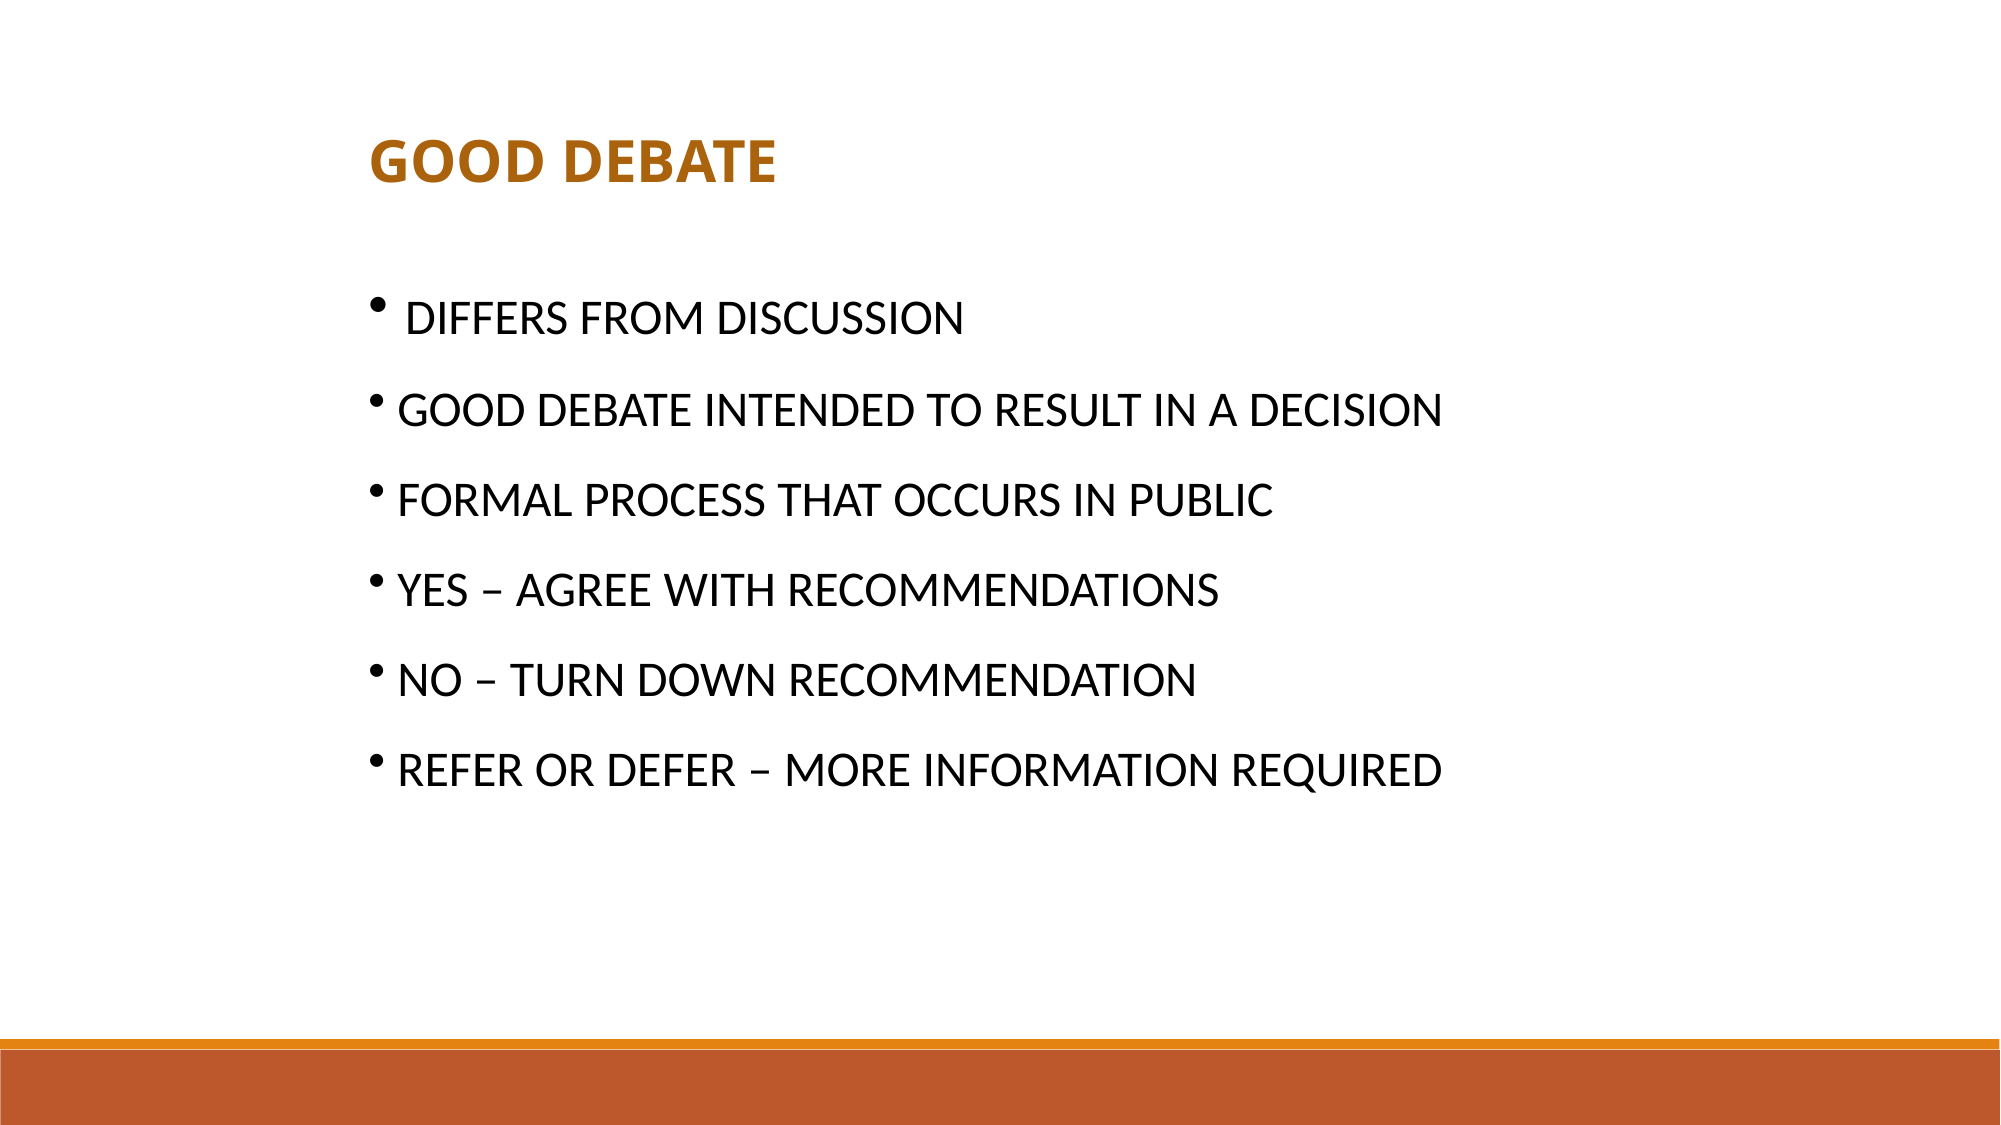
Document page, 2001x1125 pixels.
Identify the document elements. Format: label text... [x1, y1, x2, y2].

text_box GOOD DEBATE [353, 116, 1775, 202]
text_box DIFFERS FROM DISCUSSION GOOD DEBATE INTENDED TO RESULT IN A DECISION FORMAL PROCESS THAT OCCURS IN PUBLIC YES – AGREE WITH RECOMMENDATIONS NO – TURN DOWN RECOMMENDATION REFER OR DEFER – MORE INFORMATION REQUIRED [353, 233, 1685, 894]
